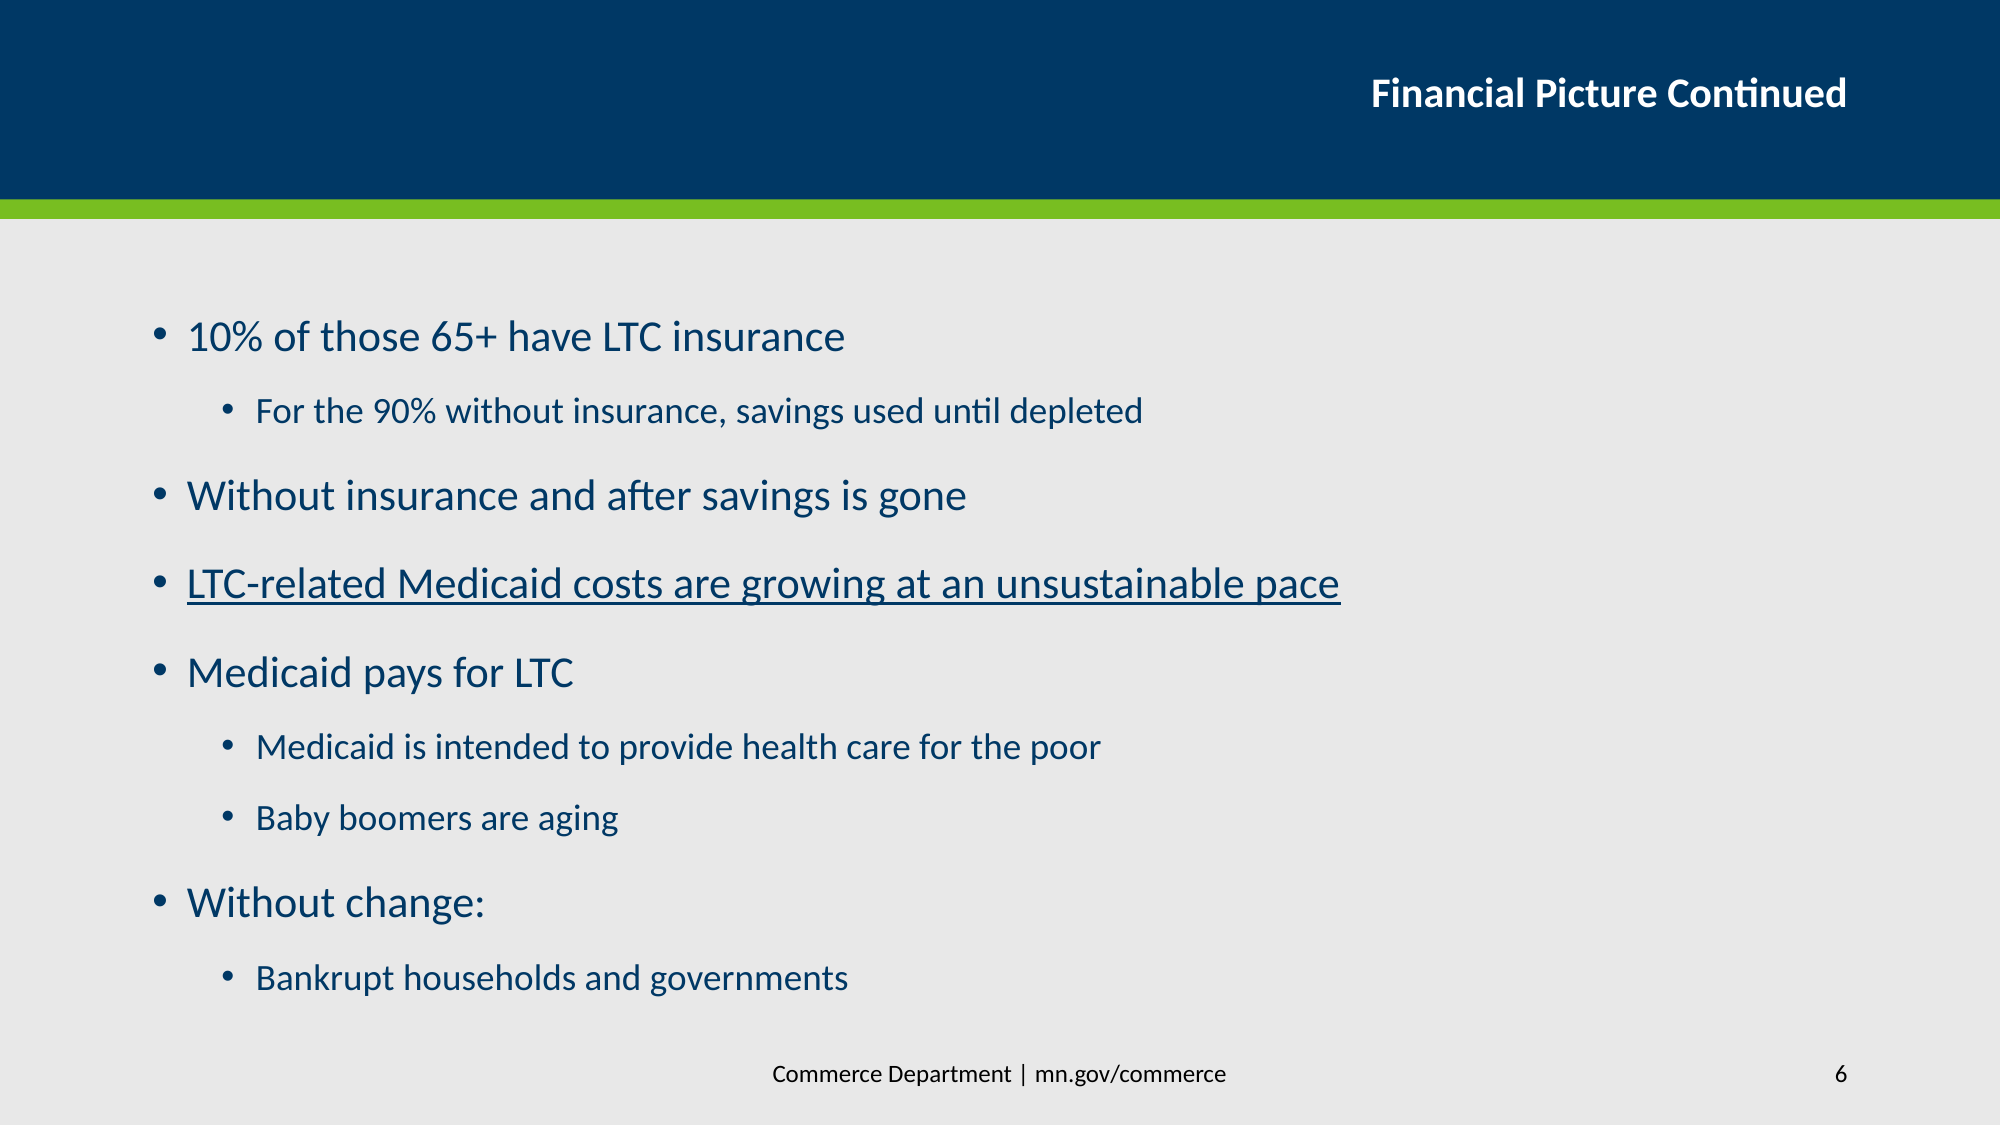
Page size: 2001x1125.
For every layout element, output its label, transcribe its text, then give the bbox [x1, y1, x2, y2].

footer Commerce Department | mn.gov/commerce [541, 1042, 1459, 1103]
title Financial Picture Continued [137, 24, 1863, 175]
list 10% of those 65+ have LTC insurance For the 90% without insurance, savings used until depleted Without insurance and after savings is gone LTC-related Medicaid costs are growing at an unsustainable pace Medicaid pays for LTC Medicaid is intended to provide health care for the poor Baby boomers are aging Without change: Bankrupt households and governments [137, 299, 1863, 1014]
slide_number 6 [1622, 1042, 1863, 1103]
